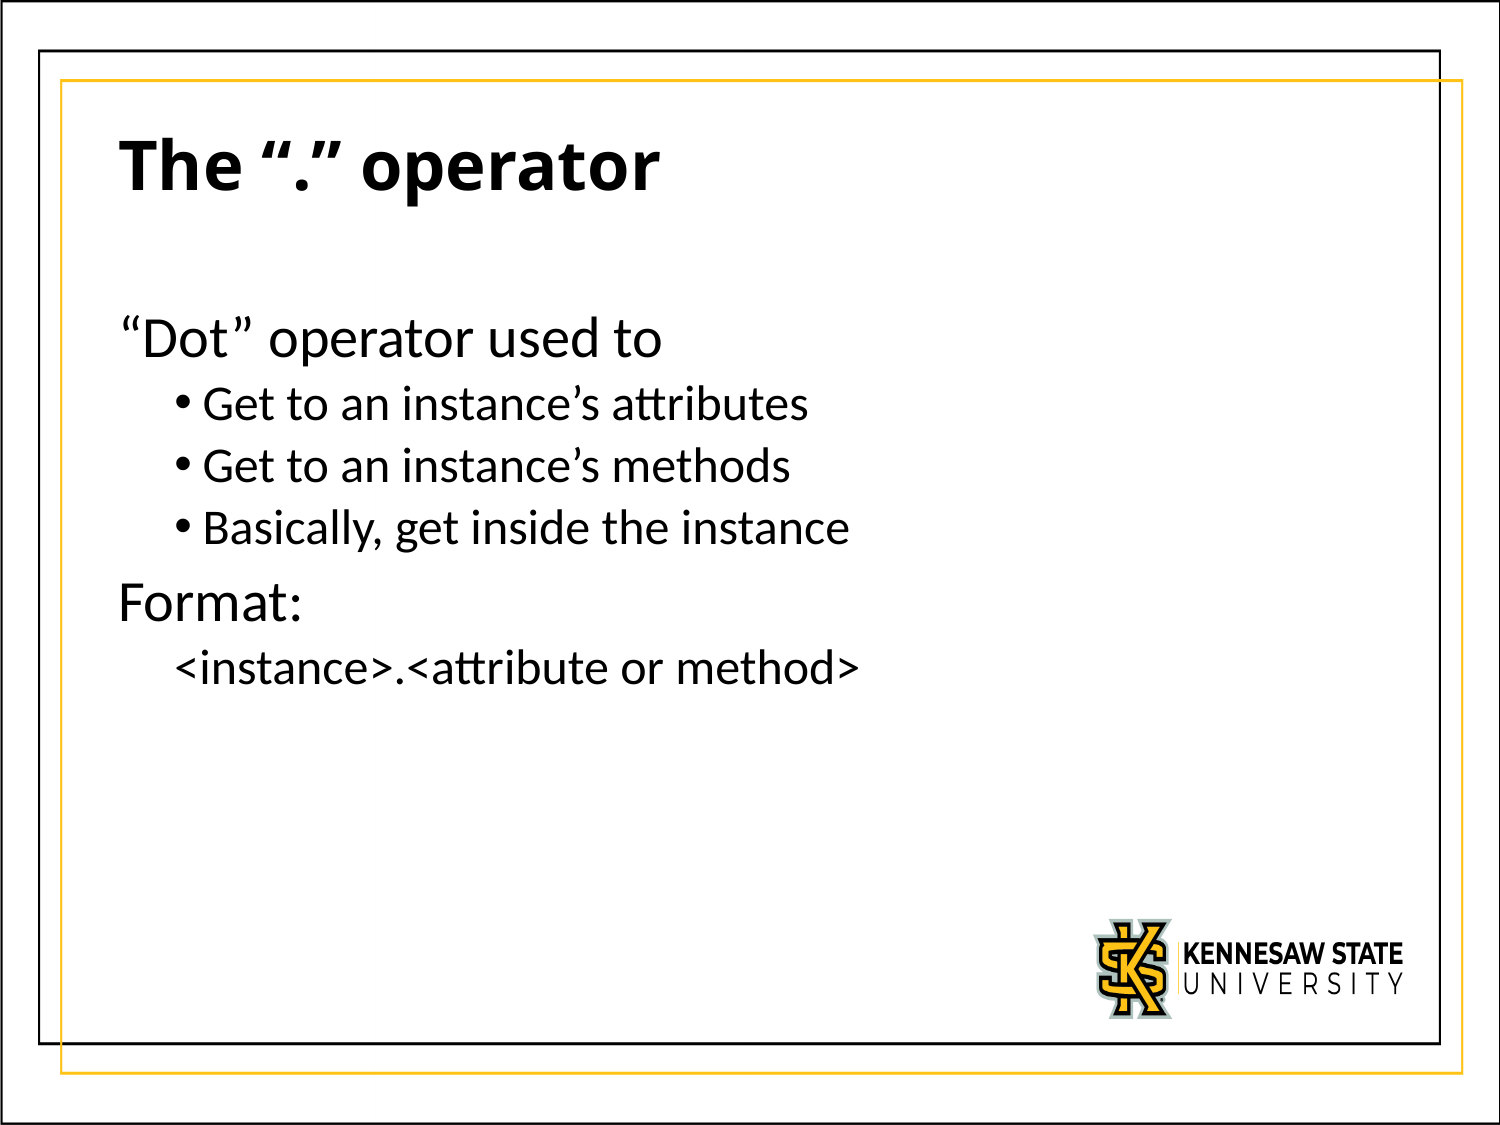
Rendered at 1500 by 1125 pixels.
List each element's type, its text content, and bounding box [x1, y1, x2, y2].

picture [0, 0, 1500, 1125]
title The “.” operator [103, 59, 1397, 278]
list “Dot” operator used to Get to an instance’s attributes Get to an instance’s methods Basically, get inside the instance Format: <instance>.<attribute or method> [103, 299, 1397, 1014]
